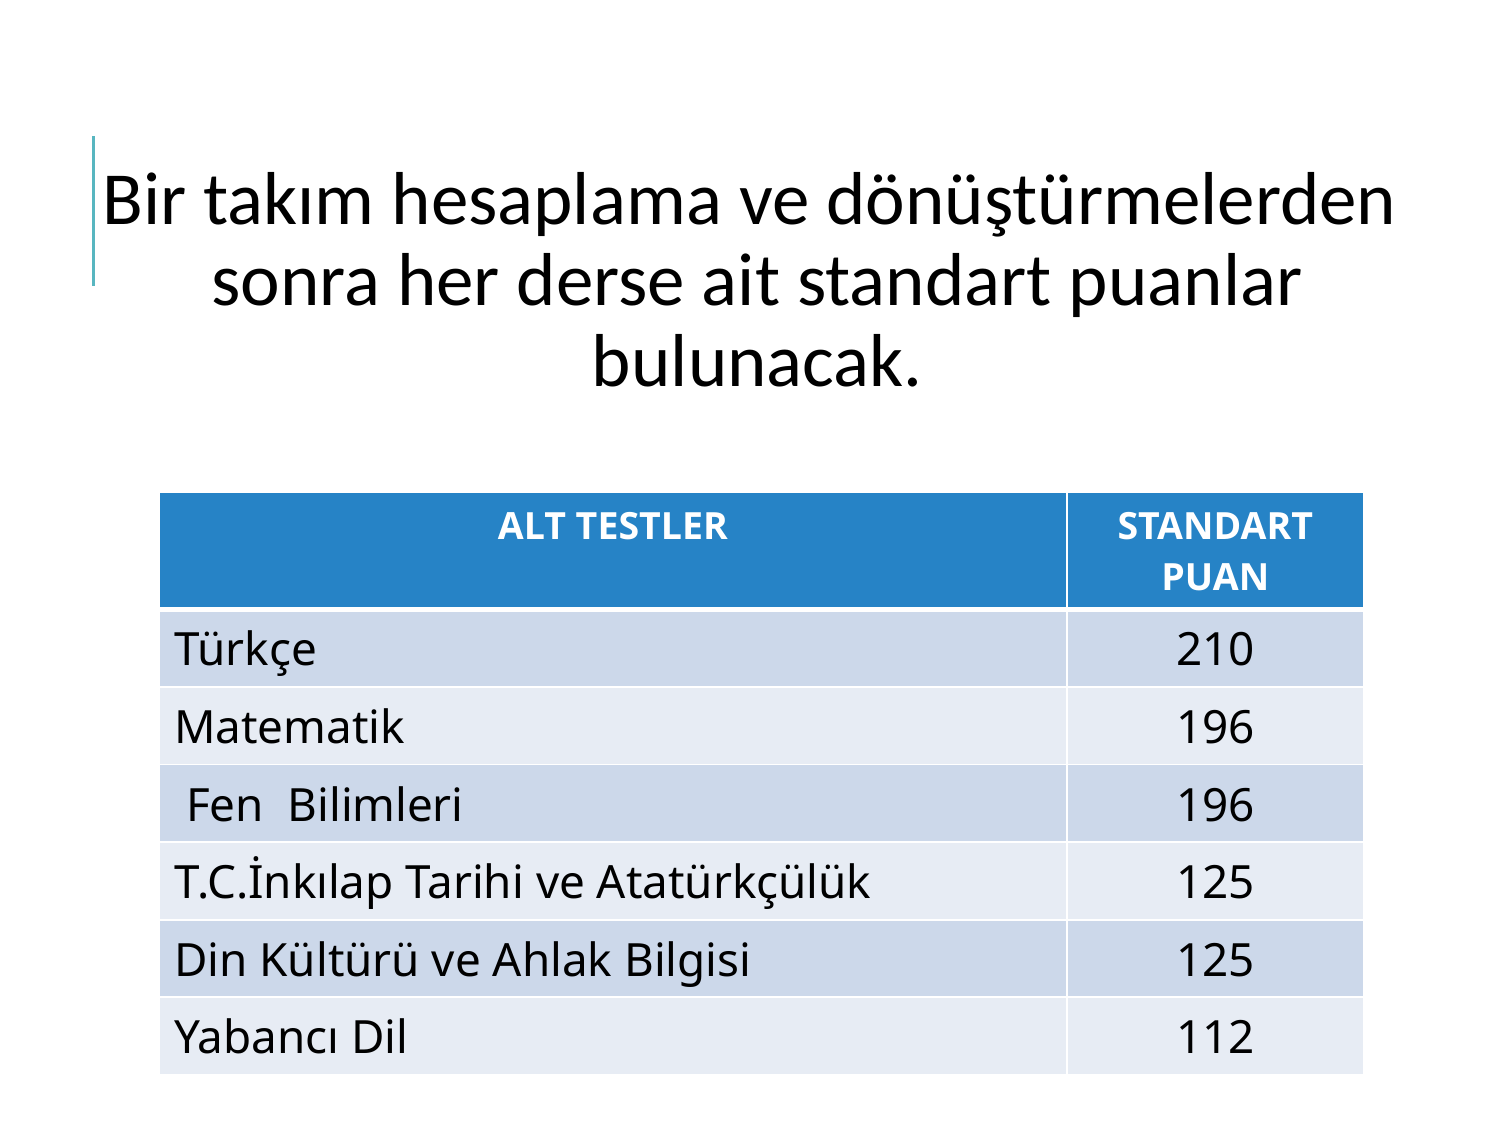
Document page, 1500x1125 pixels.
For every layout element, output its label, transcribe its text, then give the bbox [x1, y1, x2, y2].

table_cell Fen Bilimleri [160, 765, 1066, 841]
table_header STANDART PUAN [1068, 493, 1363, 607]
table_cell Matematik [160, 688, 1066, 764]
table_cell Yabancı Dil [160, 998, 1066, 1074]
table_cell 112 [1068, 998, 1363, 1074]
table_cell Din Kültürü ve Ahlak Bilgisi [160, 921, 1066, 996]
table_cell T.C.İnkılap Tarihi ve Atatürkçülük [160, 843, 1066, 919]
table_cell Türkçe [160, 612, 1066, 686]
list Bir takım hesaplama ve dönüştürmelerden sonra her derse ait standart puanlar bulunacak. [75, 152, 1425, 1038]
table_cell 125 [1068, 843, 1363, 919]
table_cell 196 [1068, 688, 1363, 764]
table_cell 210 [1068, 612, 1363, 686]
table_cell 196 [1068, 765, 1363, 841]
table_header ALT TESTLER [160, 493, 1066, 607]
table_cell 125 [1068, 921, 1363, 996]
